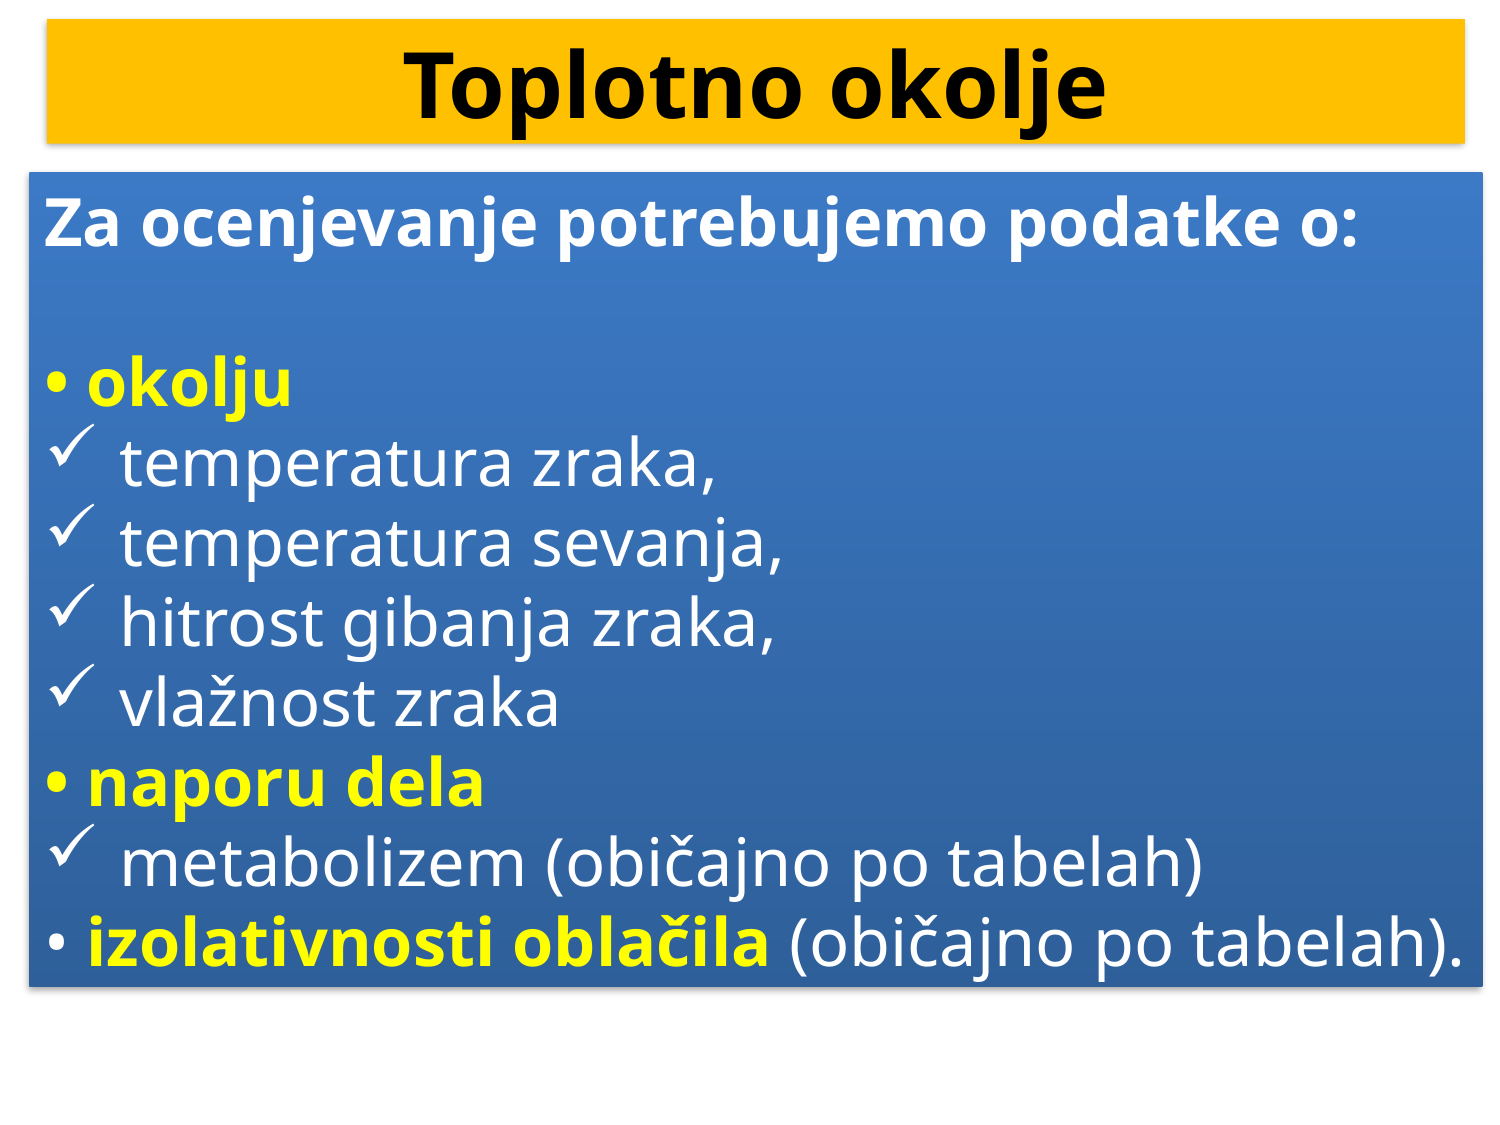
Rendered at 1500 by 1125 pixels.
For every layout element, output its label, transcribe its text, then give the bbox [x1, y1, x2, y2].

text_box Toplotno okolje [46, 19, 1465, 144]
text_box Za ocenjevanje potrebujemo podatke o: • okolju temperatura zraka, temperatura sevanja, hitrost gibanja zraka, vlažnost zraka • naporu dela metabolizem (običajno po tabelah) • izolativnosti oblačila (običajno po tabelah). [29, 172, 1483, 987]
